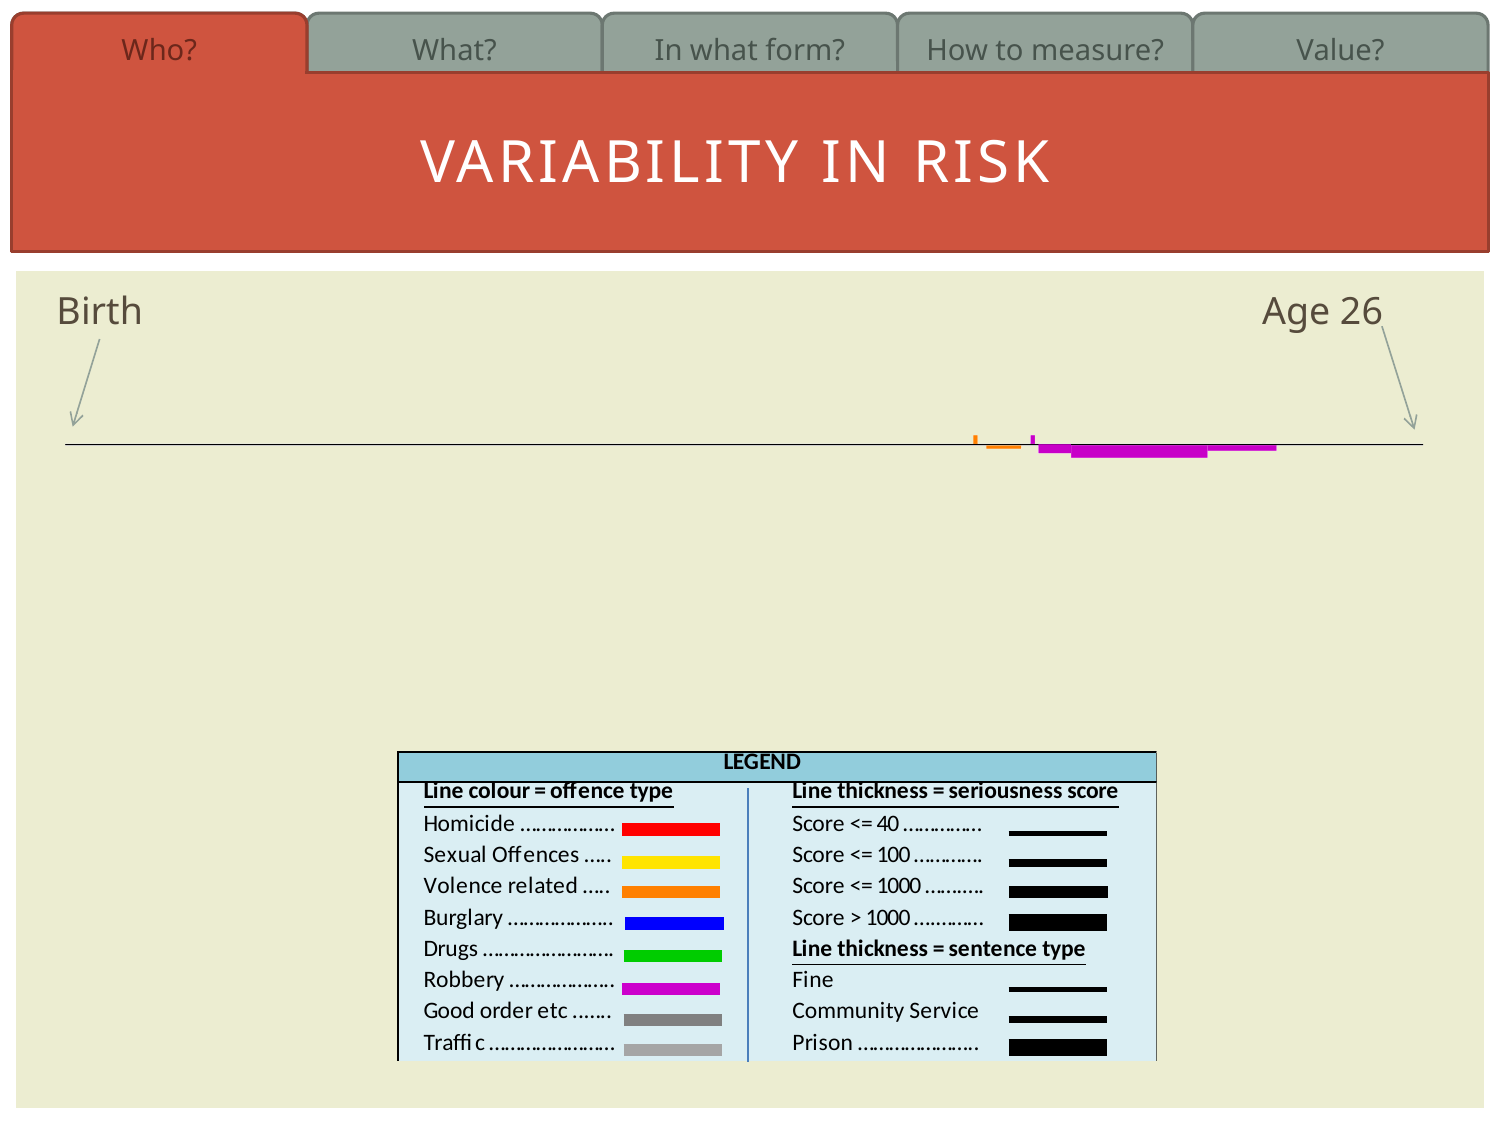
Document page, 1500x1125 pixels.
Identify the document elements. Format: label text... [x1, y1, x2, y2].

text_box Age 26 [1247, 279, 1398, 339]
picture [64, 428, 1424, 460]
title variability in risk [0, 72, 1471, 246]
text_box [1381, 325, 1415, 428]
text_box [72, 339, 100, 427]
text_box Birth [41, 279, 158, 339]
picture [396, 751, 1159, 1063]
